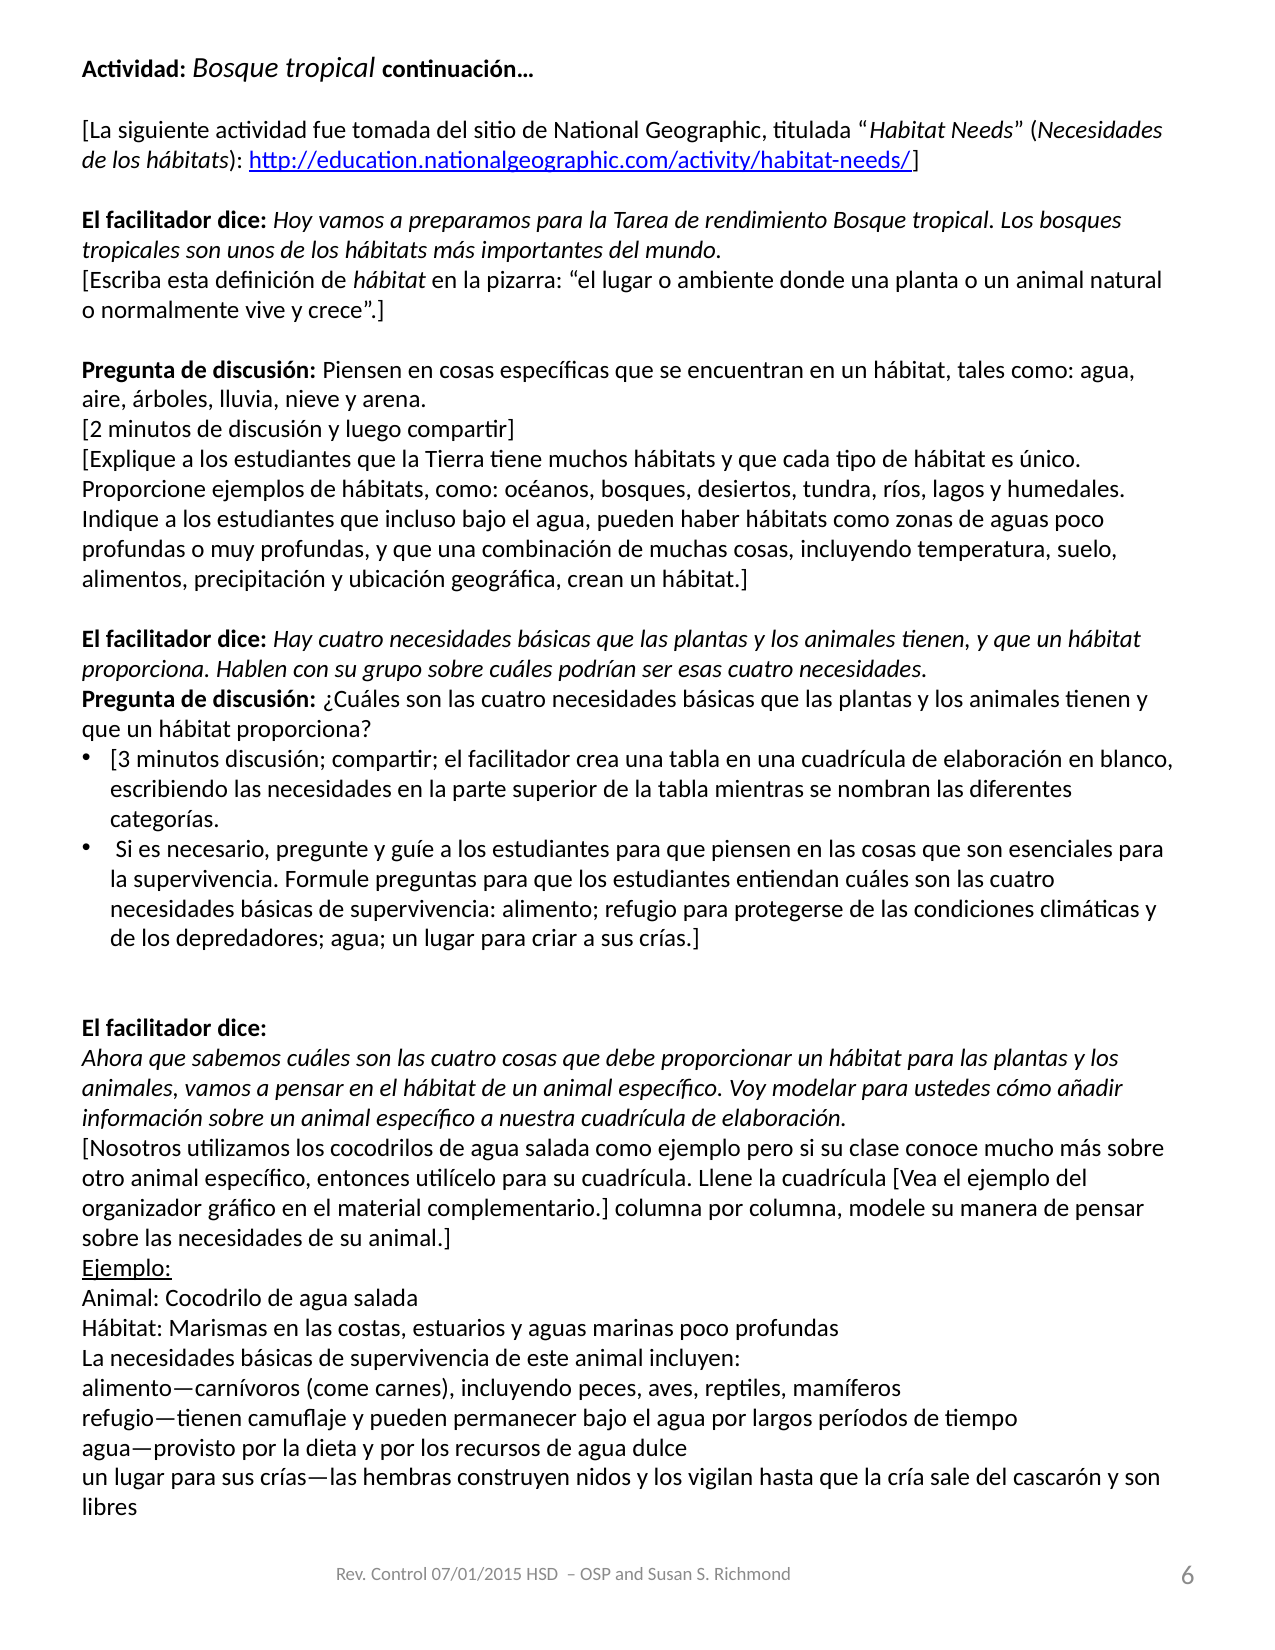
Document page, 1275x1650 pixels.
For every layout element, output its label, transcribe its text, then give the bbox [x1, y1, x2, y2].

slide_number 6 [913, 1529, 1212, 1618]
text_box Actividad: Bosque tropical continuación… [La siguiente actividad fue tomada del sitio de National Geographic, titulada “Habitat Needs” (Necesidades de los hábitats): http://education.nationalgeographic.com/activity/habitat-needs/] El facilitador dice: Hoy vamos a preparamos para la Tarea de rendimiento Bosque tropical. Los bosques tropicales son unos de los hábitats más importantes del mundo. [Escriba esta definición de hábitat en la pizarra: “el lugar o ambiente donde una planta o un animal natural o normalmente vive y crece”.] Pregunta de discusión: Piensen en cosas específicas que se encuentran en un hábitat, tales como: agua, aire, árboles, lluvia, nieve y arena. [2 minutos de discusión y luego compartir] [Explique a los estudiantes que la Tierra tiene muchos hábitats y que cada tipo de hábitat es único. Proporcione ejemplos de hábitats, como: océanos, bosques, desiertos, tundra, ríos, lagos y humedales. Indique a los estudiantes que incluso bajo el agua, pueden haber hábitats como zonas de aguas poco profundas o muy profundas, y que una combinación de muchas cosas, incluyendo temperatura, suelo, alimentos, precipitación y ubicación geográfica, crean un hábitat.] El facilitador dice: Hay cuatro necesidades básicas que las plantas y los animales tienen, y que un hábitat proporciona. Hablen con su grupo sobre cuáles podrían ser esas cuatro necesidades. Pregunta de discusión: ¿Cuáles son las cuatro necesidades básicas que las plantas y los animales tienen y que un hábitat proporciona? [3 minutos discusión; compartir; el facilitador crea una tabla en una cuadrícula de elaboración en blanco, escribiendo las necesidades en la parte superior de la tabla mientras se nombran las diferentes categorías. Si es necesario, pregunte y guíe a los estudiantes para que piensen en las cosas que son esenciales para la supervivencia. Formule preguntas para que los estudiantes entiendan cuáles son las cuatro necesidades básicas de supervivencia: alimento; refugio para protegerse de las condiciones climáticas y de los depredadores; agua; un lugar para criar a sus crías.] El facilitador dice: Ahora que sabemos cuáles son las cuatro cosas que debe proporcionar un hábitat para las plantas y los animales, vamos a pensar en el hábitat de un animal específico. Voy modelar para ustedes cómo añadir información sobre un animal específico a nuestra cuadrícula de elaboración. [Nosotros utilizamos los cocodrilos de agua salada como ejemplo pero si su clase conoce mucho más sobre otro animal específico, entonces utilícelo para su cuadrícula. Llene la cuadrícula [Vea el ejemplo del organizador gráfico en el material complementario.] columna por columna, modele su manera de pensar sobre las necesidades de su animal.] Ejemplo: Animal: Cocodrilo de agua salada Hábitat: Marismas en las costas, estuarios y aguas marinas poco profundas La necesidades básicas de supervivencia de este animal incluyen: alimento—carnívoros (come carnes), incluyendo peces, aves, reptiles, mamíferos refugio—tienen camuflaje y pueden permanecer bajo el agua por largos períodos de tiempo agua—provisto por la dieta y por los recursos de agua dulce un lugar para sus crías—las hembras construyen nidos y los vigilan hasta que la cría sale del cascarón y son libres [67, 41, 1195, 1559]
footer Rev. Control 07/01/2015 HSD – OSP and Susan S. Richmond [287, 1529, 840, 1618]
